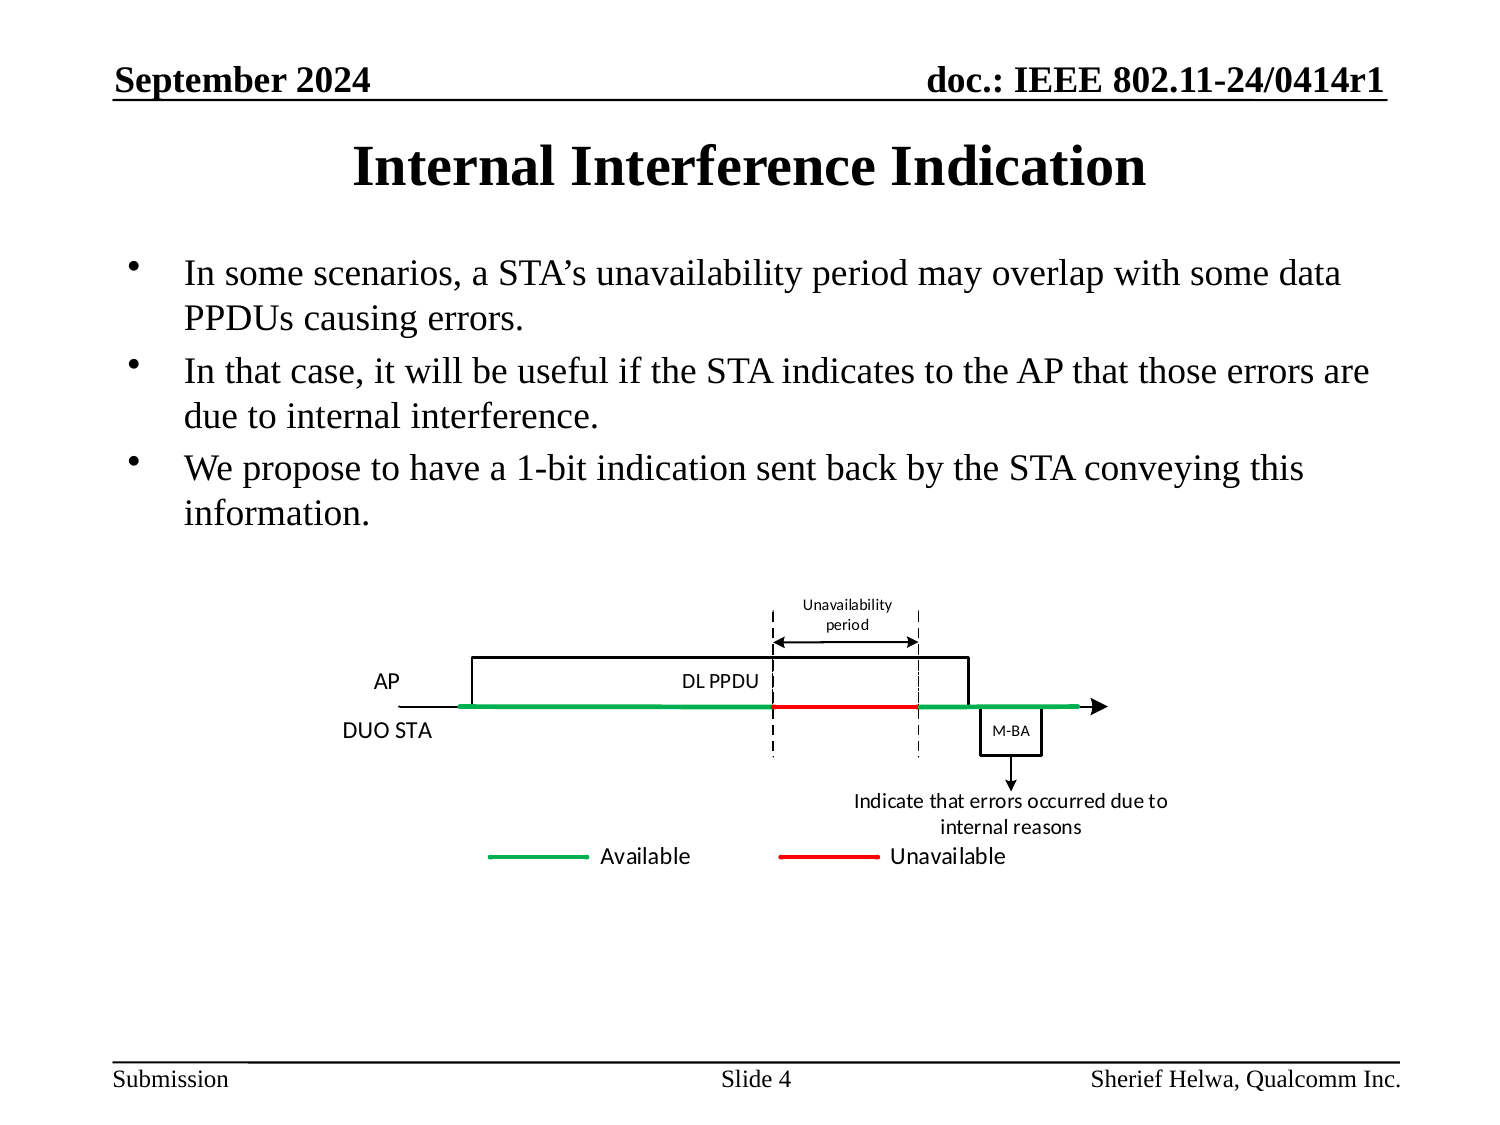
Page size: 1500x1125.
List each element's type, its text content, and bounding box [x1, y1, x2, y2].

title Internal Interference Indication [112, 112, 1388, 213]
picture [326, 587, 1186, 885]
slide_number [114, 54, 374, 101]
footer Sherief Helwa, Qualcomm Inc. [1085, 1061, 1402, 1093]
slide_number Slide 4 [712, 1061, 800, 1093]
list In some scenarios, a STA’s unavailability period may overlap with some data PPDUs causing errors. In that case, it will be useful if the STA indicates to the AP that those errors are due to internal interference. We propose to have a 1-bit indication sent back by the STA conveying this information. [112, 351, 1402, 1041]
list In some scenarios, a STA’s unavailability period may overlap with some data PPDUs causing errors. In that case, it will be useful if the STA indicates to the AP that those errors are due to internal interference. We propose to have a 1-bit indication sent back by the STA conveying this information. [112, 240, 1402, 349]
